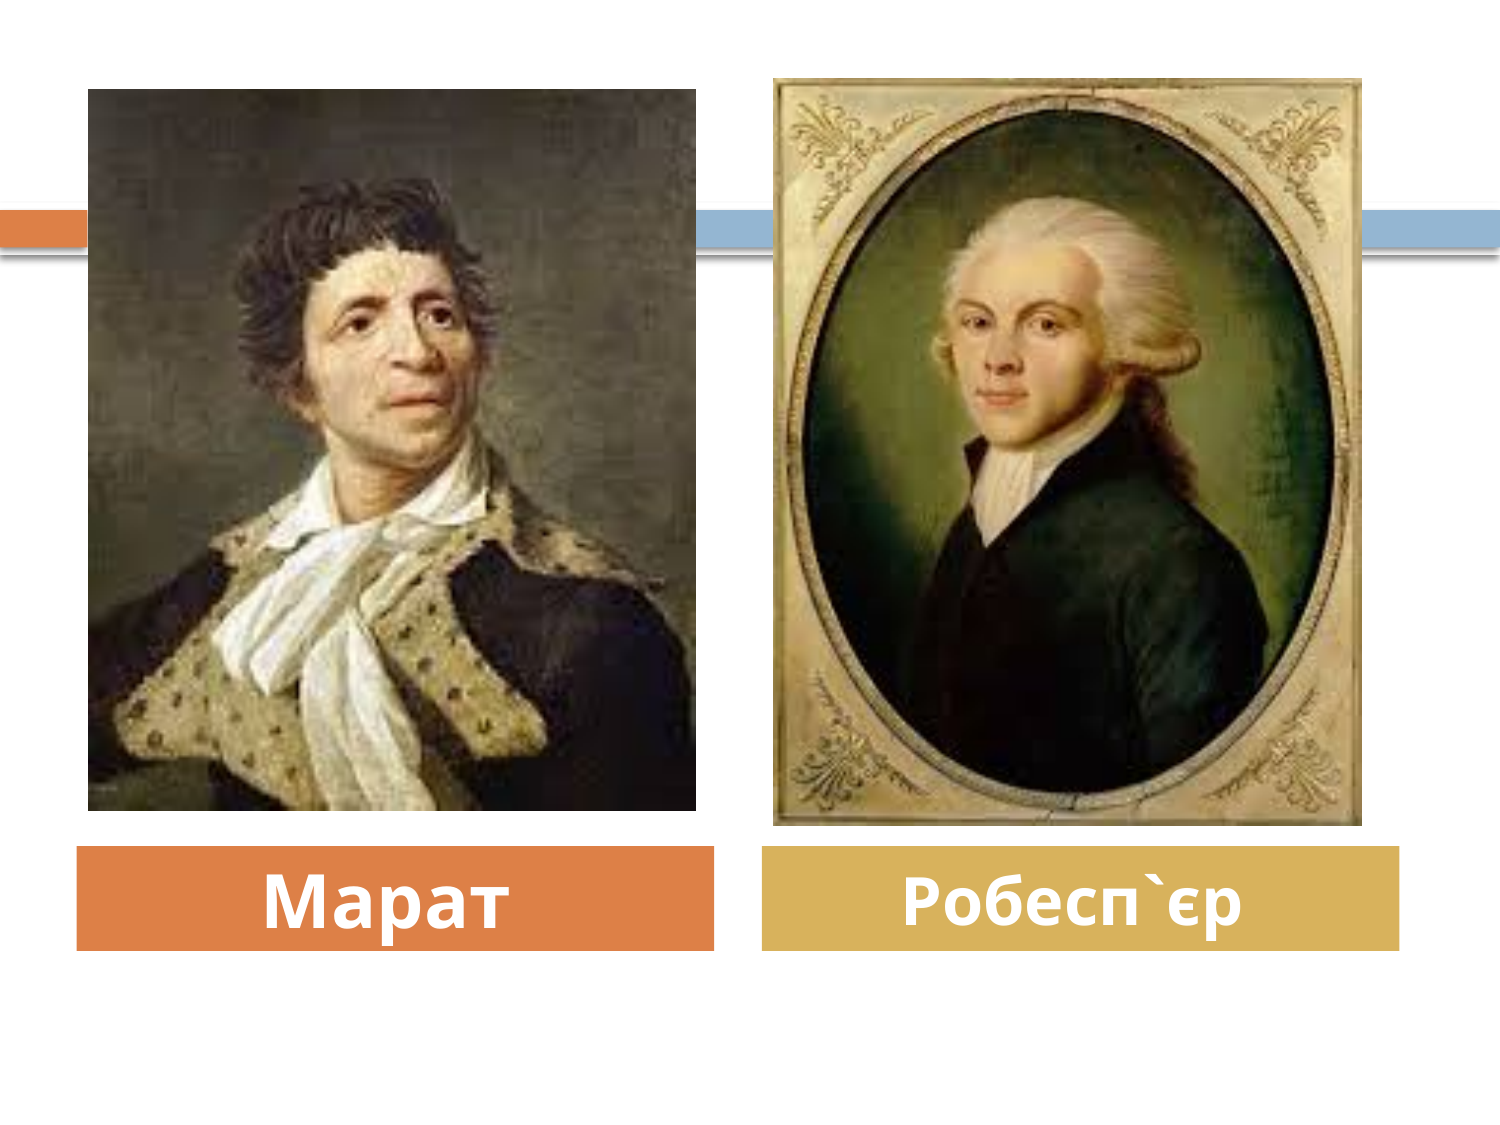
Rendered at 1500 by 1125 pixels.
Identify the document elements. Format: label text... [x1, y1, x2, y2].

list Марат [76, 846, 715, 951]
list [88, 89, 696, 811]
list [773, 77, 1362, 826]
list Робесп`єр [761, 846, 1400, 951]
